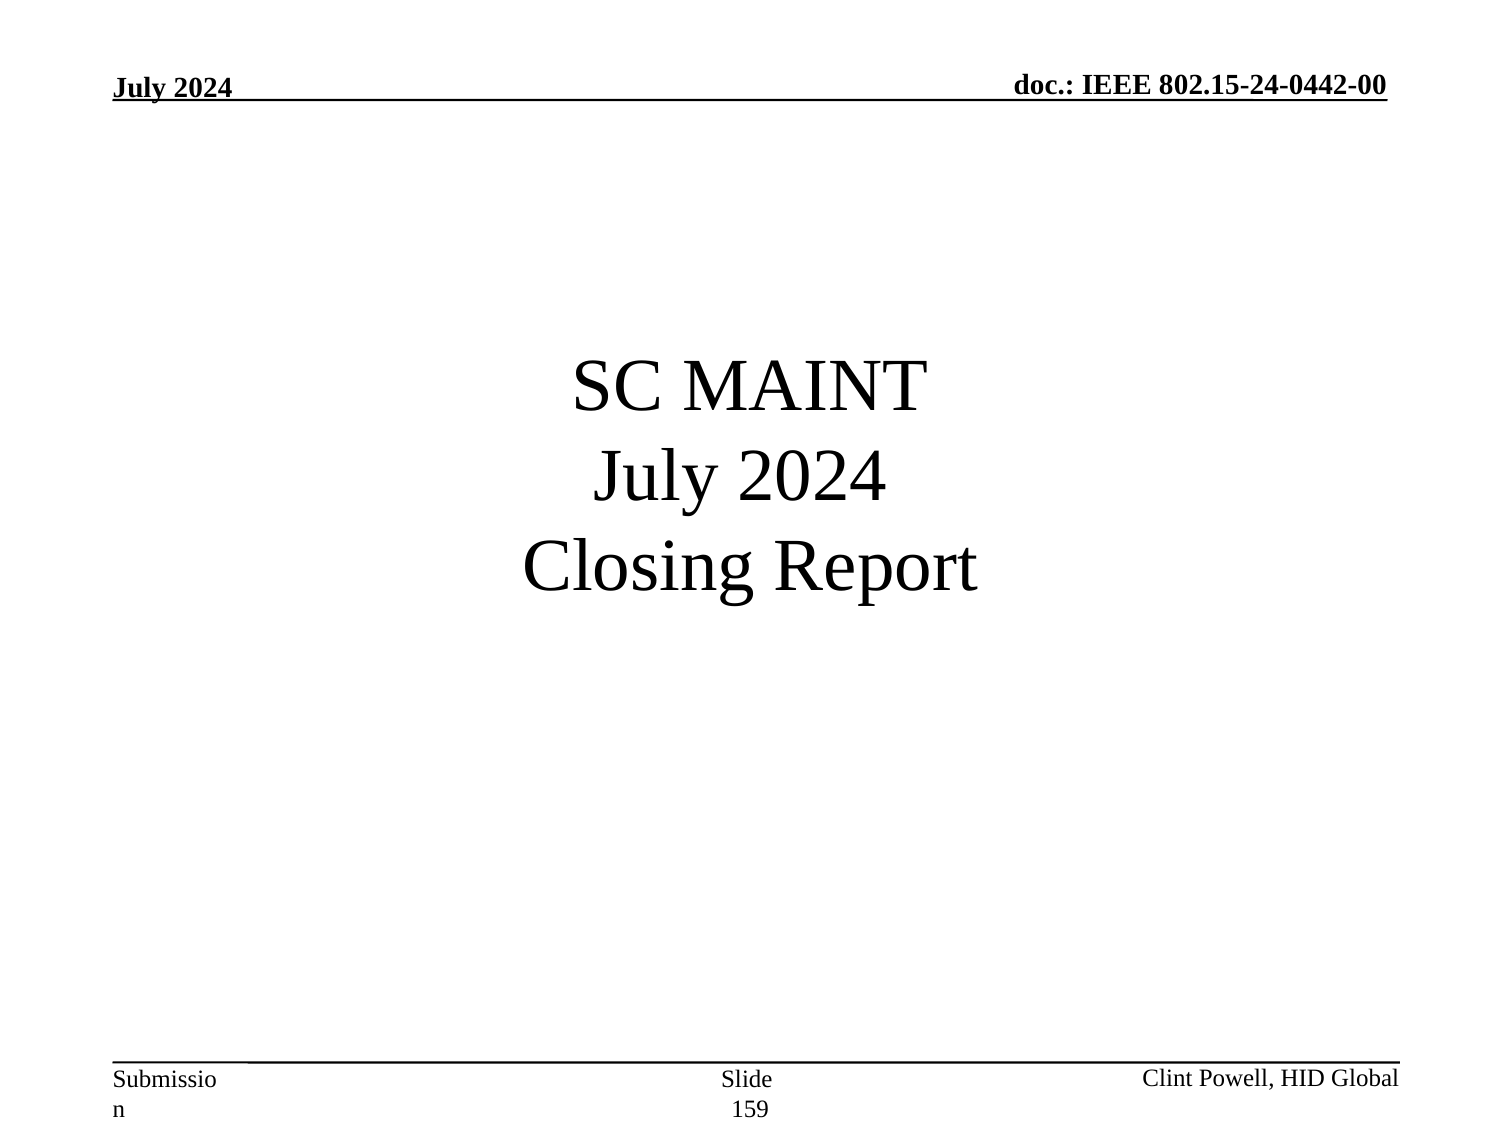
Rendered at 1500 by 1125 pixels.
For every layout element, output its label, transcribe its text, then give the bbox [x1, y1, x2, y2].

slide_number Slide 159 [706, 1062, 794, 1093]
title SC MAINT July 2024 Closing Report [112, 349, 1388, 591]
